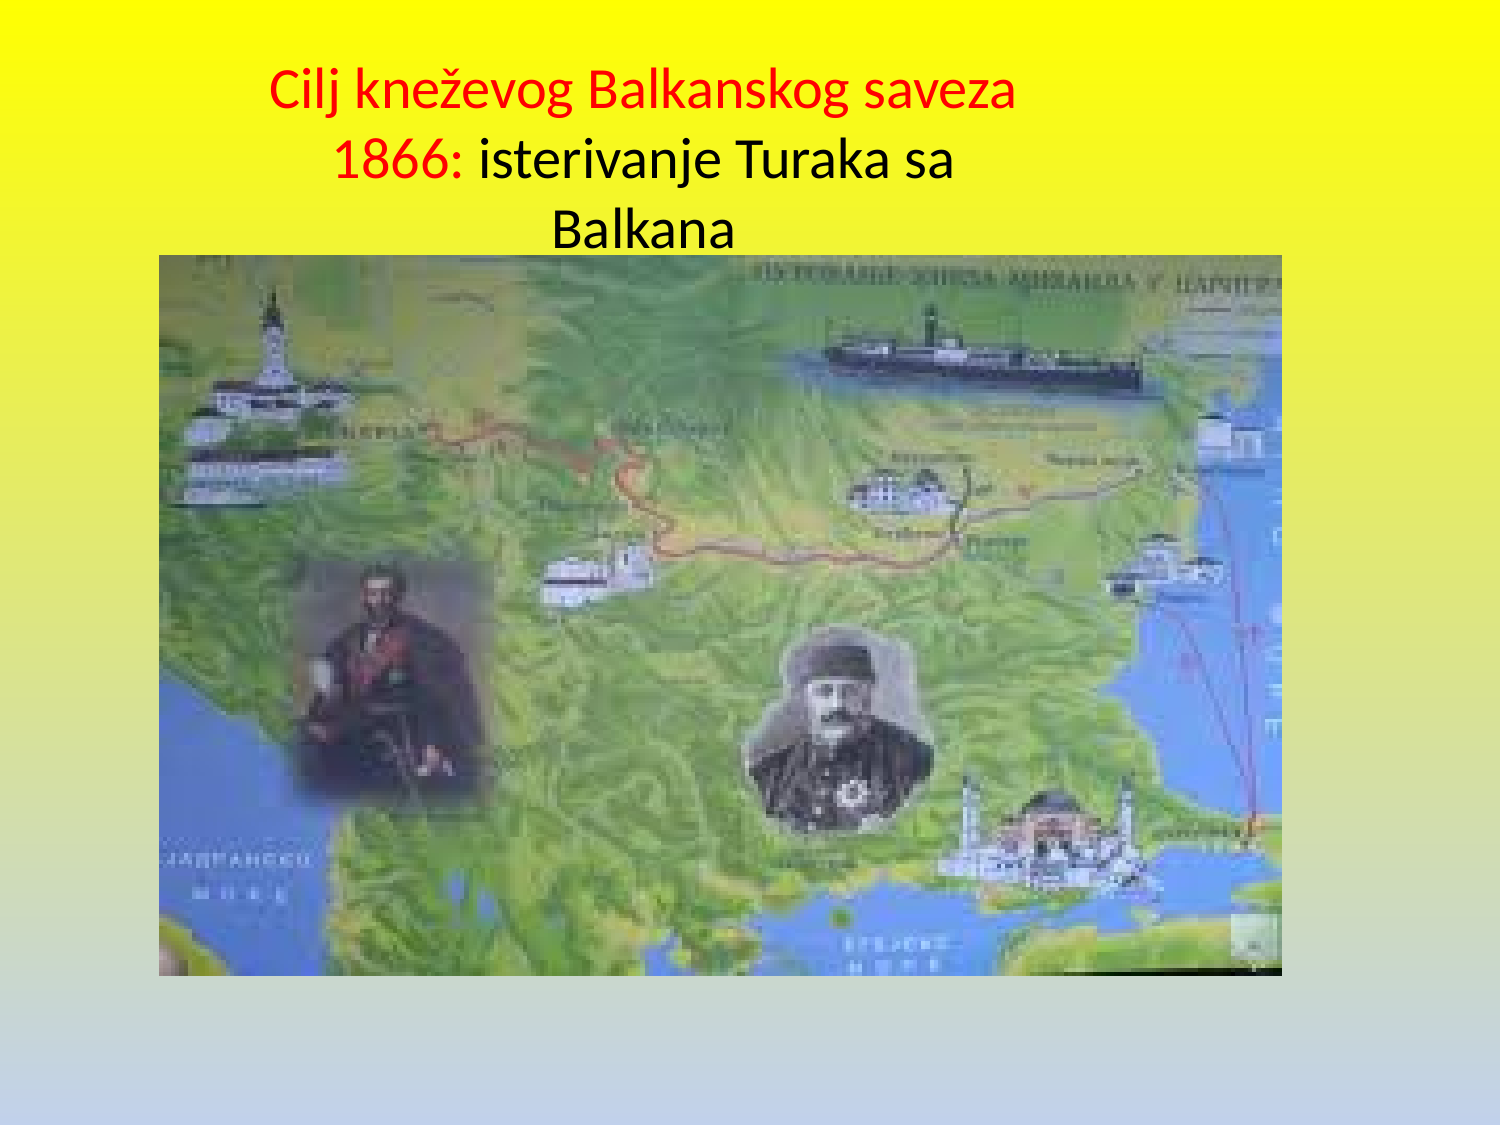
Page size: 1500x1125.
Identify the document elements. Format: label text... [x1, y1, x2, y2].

picture [159, 255, 1282, 977]
text_box Cilj kneževog Balkanskog saveza 1866: isterivanje Turaka sa Balkana [230, 42, 1058, 253]
